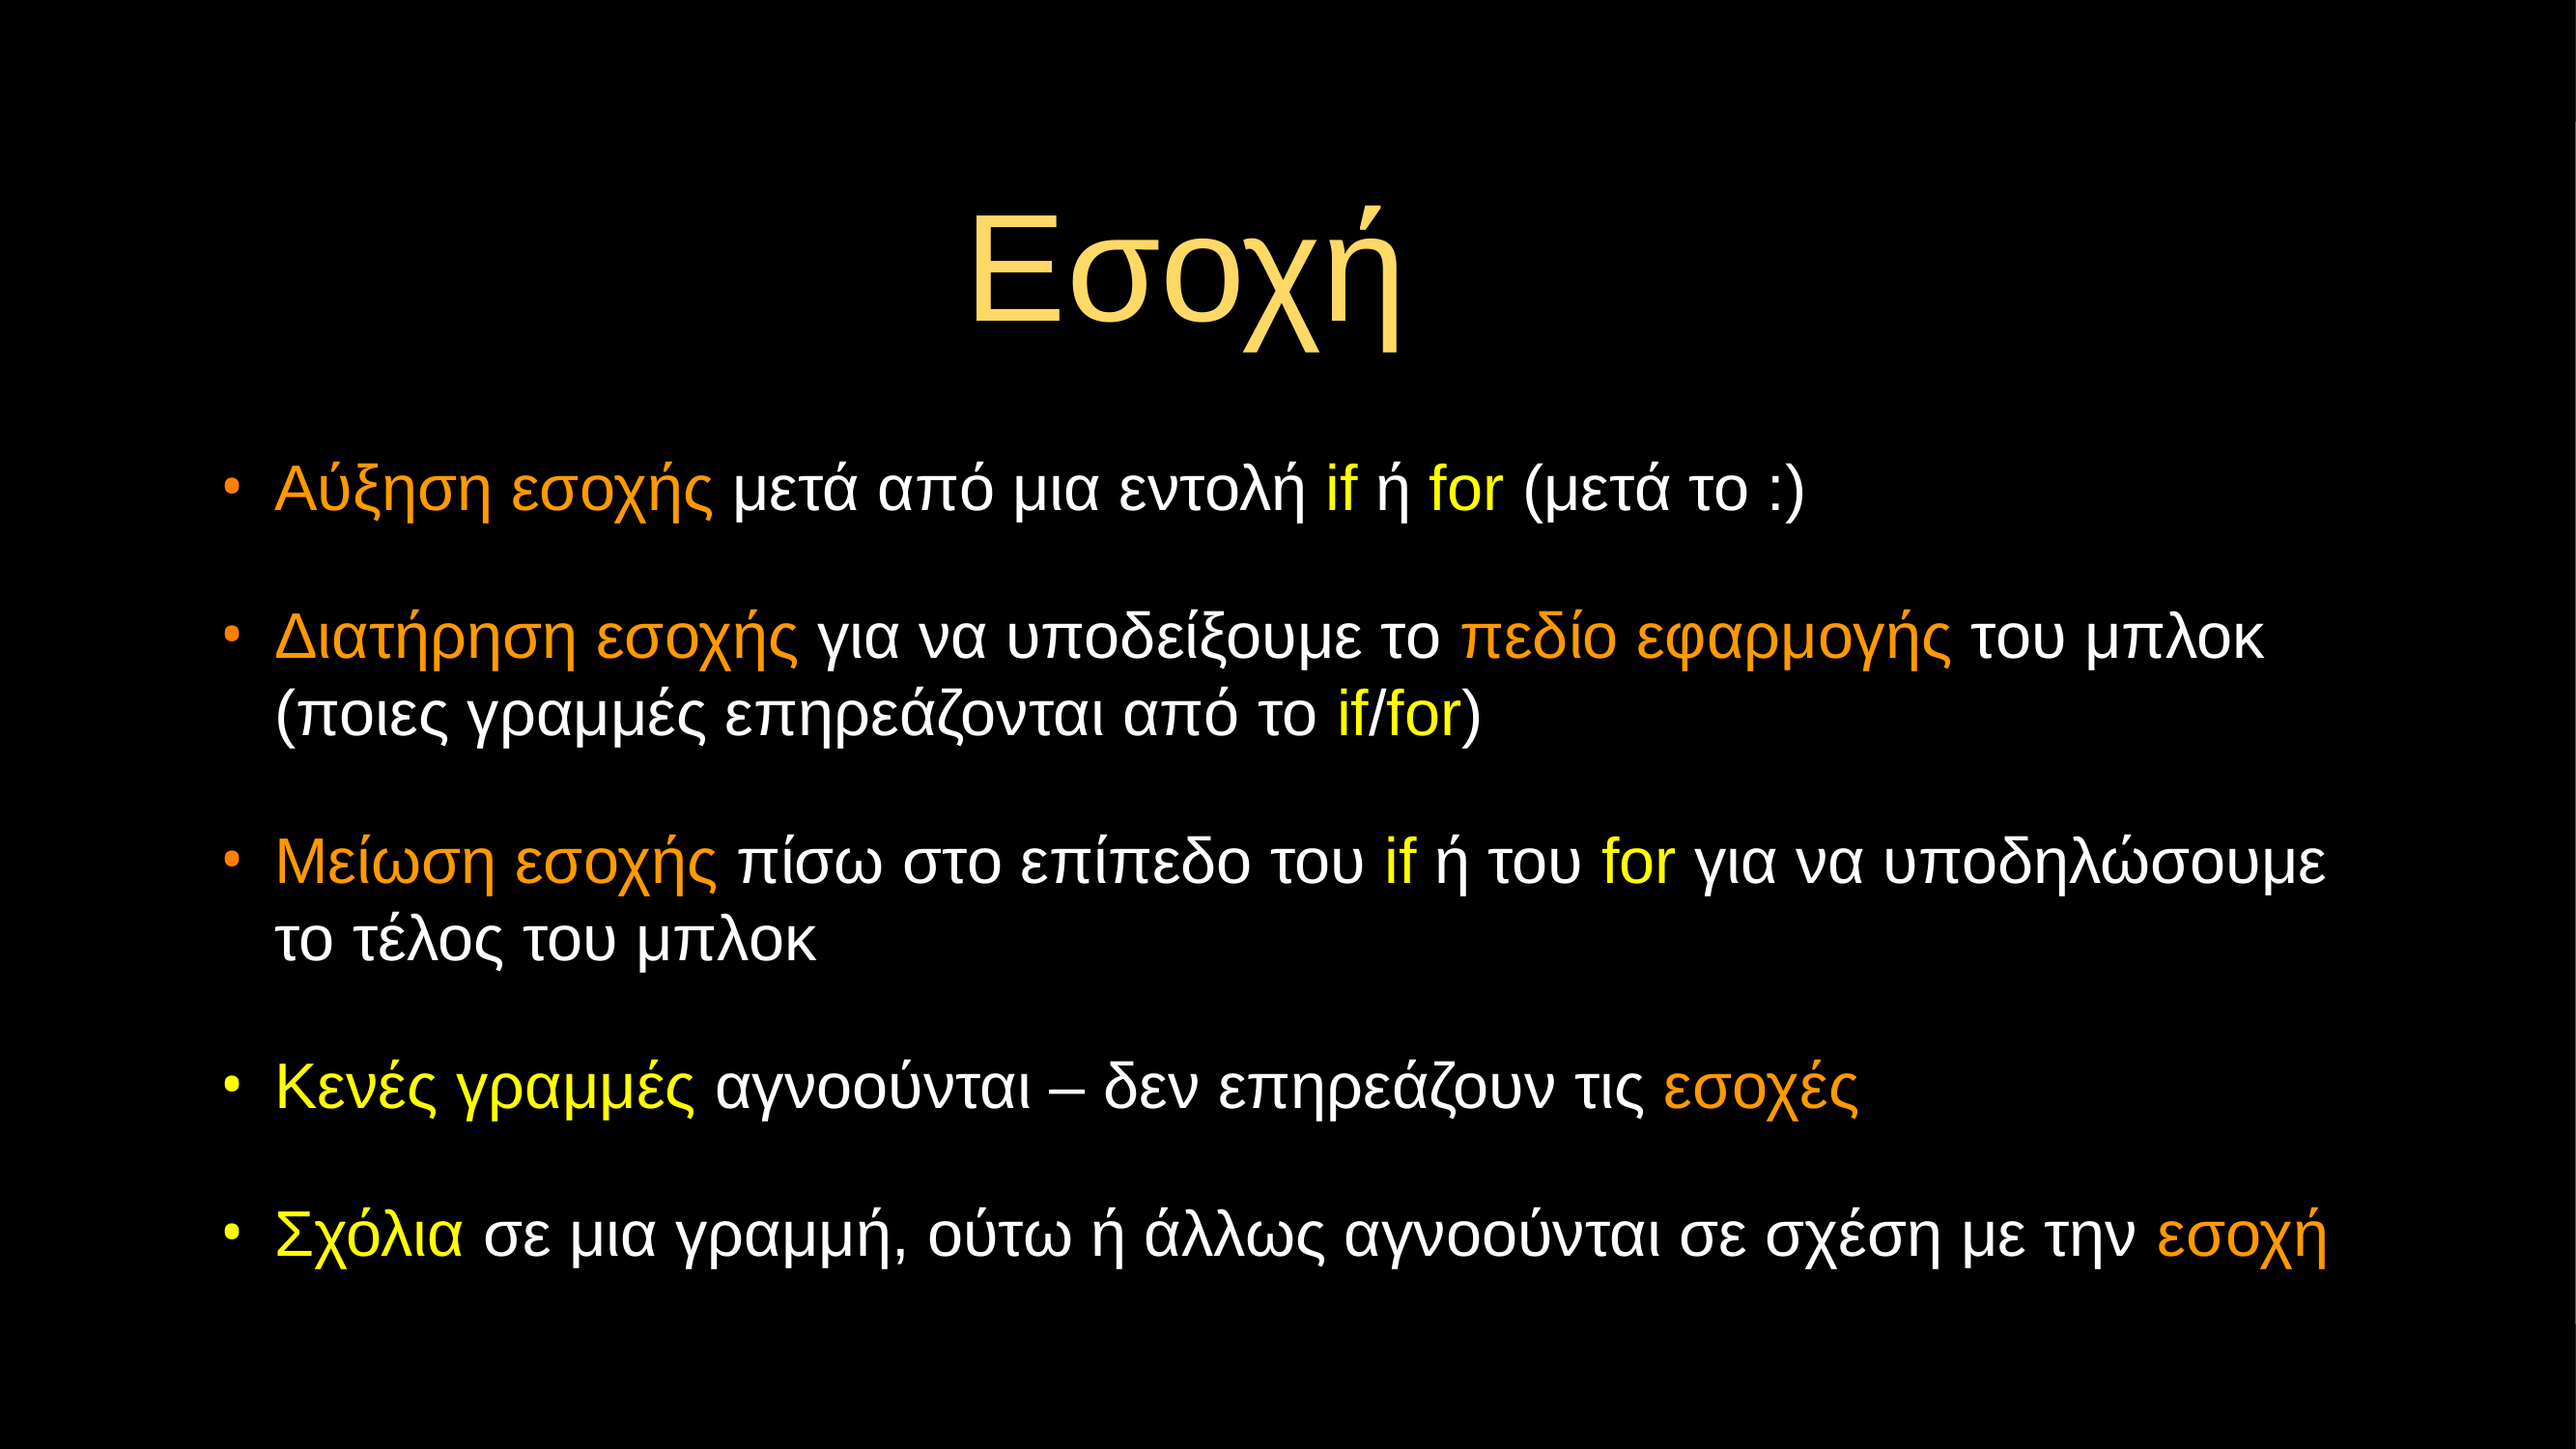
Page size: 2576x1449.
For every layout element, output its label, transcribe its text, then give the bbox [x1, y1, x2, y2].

list Αύξηση εσοχής μετά από μια εντολή if ή for (μετά το :) Διατήρηση εσοχής για να υποδείξουμε το πεδίο εφαρμογής του μπλοκ (ποιες γραμμές επηρεάζονται από το if/for) Μείωση εσοχής πίσω στο επίπεδο του if ή του for για να υποδηλώσουμε το τέλος του μπλοκ Κενές γραμμές αγνοούνται – δεν επηρεάζουν τις εσοχές Σχόλια σε μια γραμμή, ούτω ή άλλως αγνοούνται σε σχέση με την εσοχή [150, 411, 2411, 1305]
title Εσοχή [115, 118, 2256, 403]
